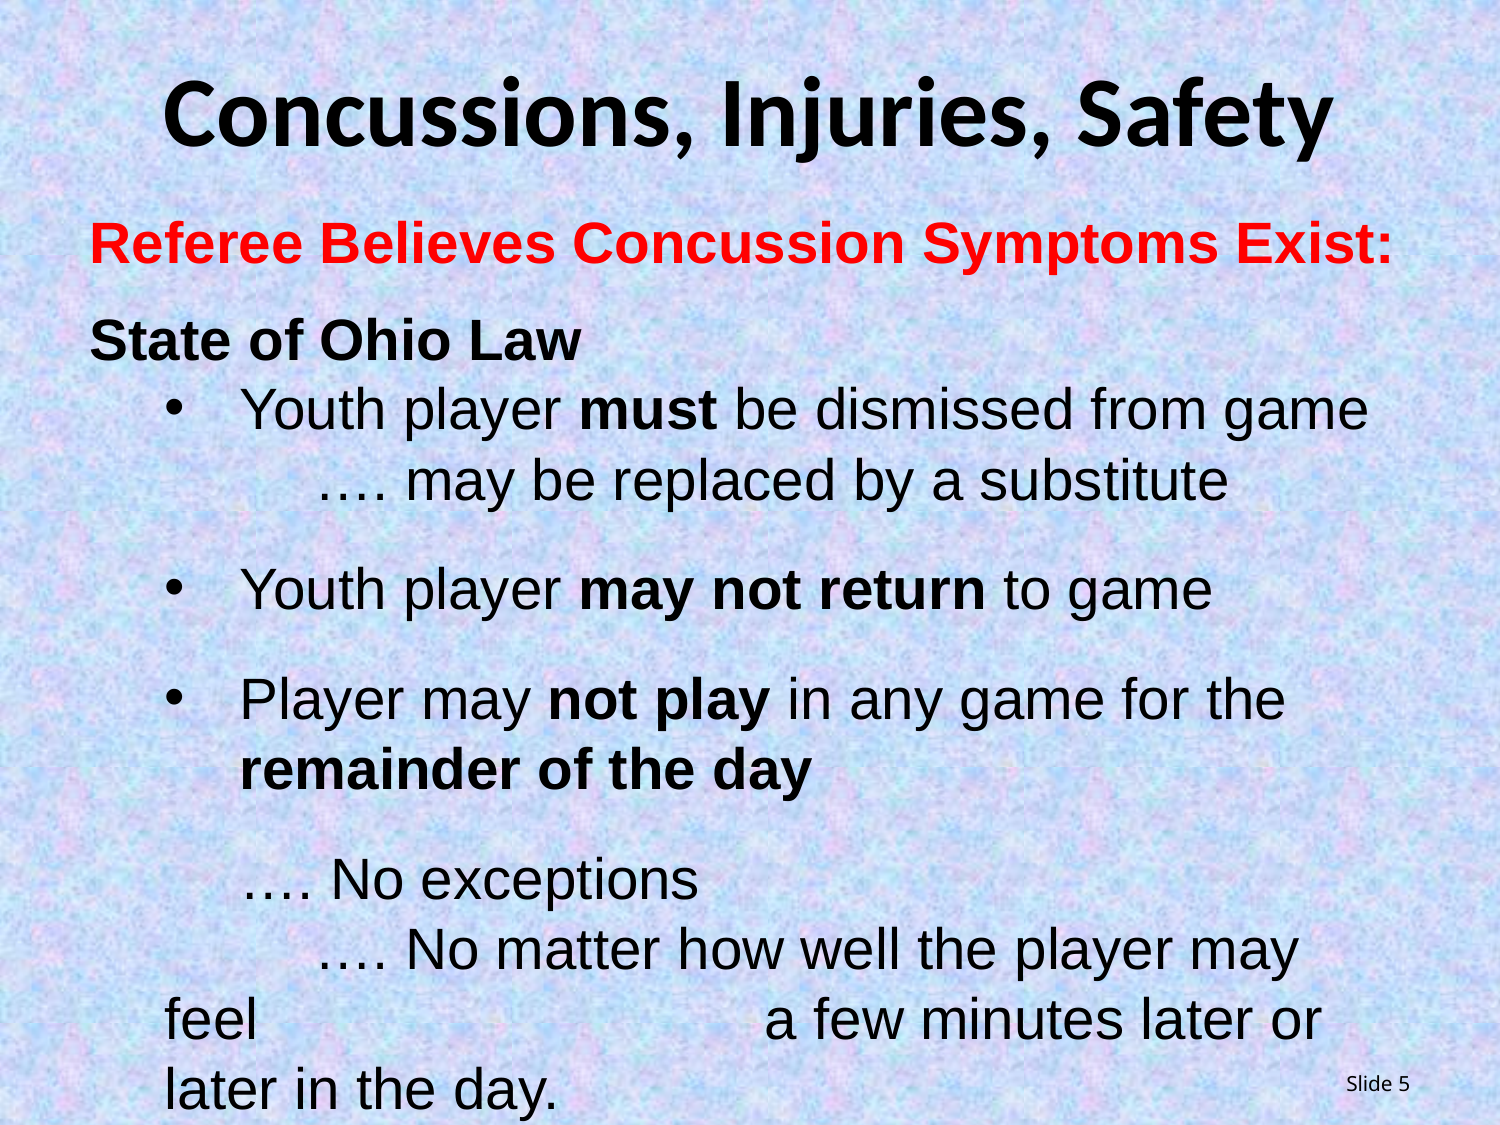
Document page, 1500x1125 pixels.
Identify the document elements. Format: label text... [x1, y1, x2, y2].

title Concussions, Injuries, Safety [74, 12, 1426, 201]
text_box Referee Believes Concussion Symptoms Exist: State of Ohio Law Youth player must be dismissed from game …. may be replaced by a substitute Youth player may not return to game Player may not play in any game for the remainder of the day …. No exceptions …. No matter how well the player may feel a few minutes later or later in the day. [74, 198, 1425, 1125]
picture [0, 0, 1500, 1125]
